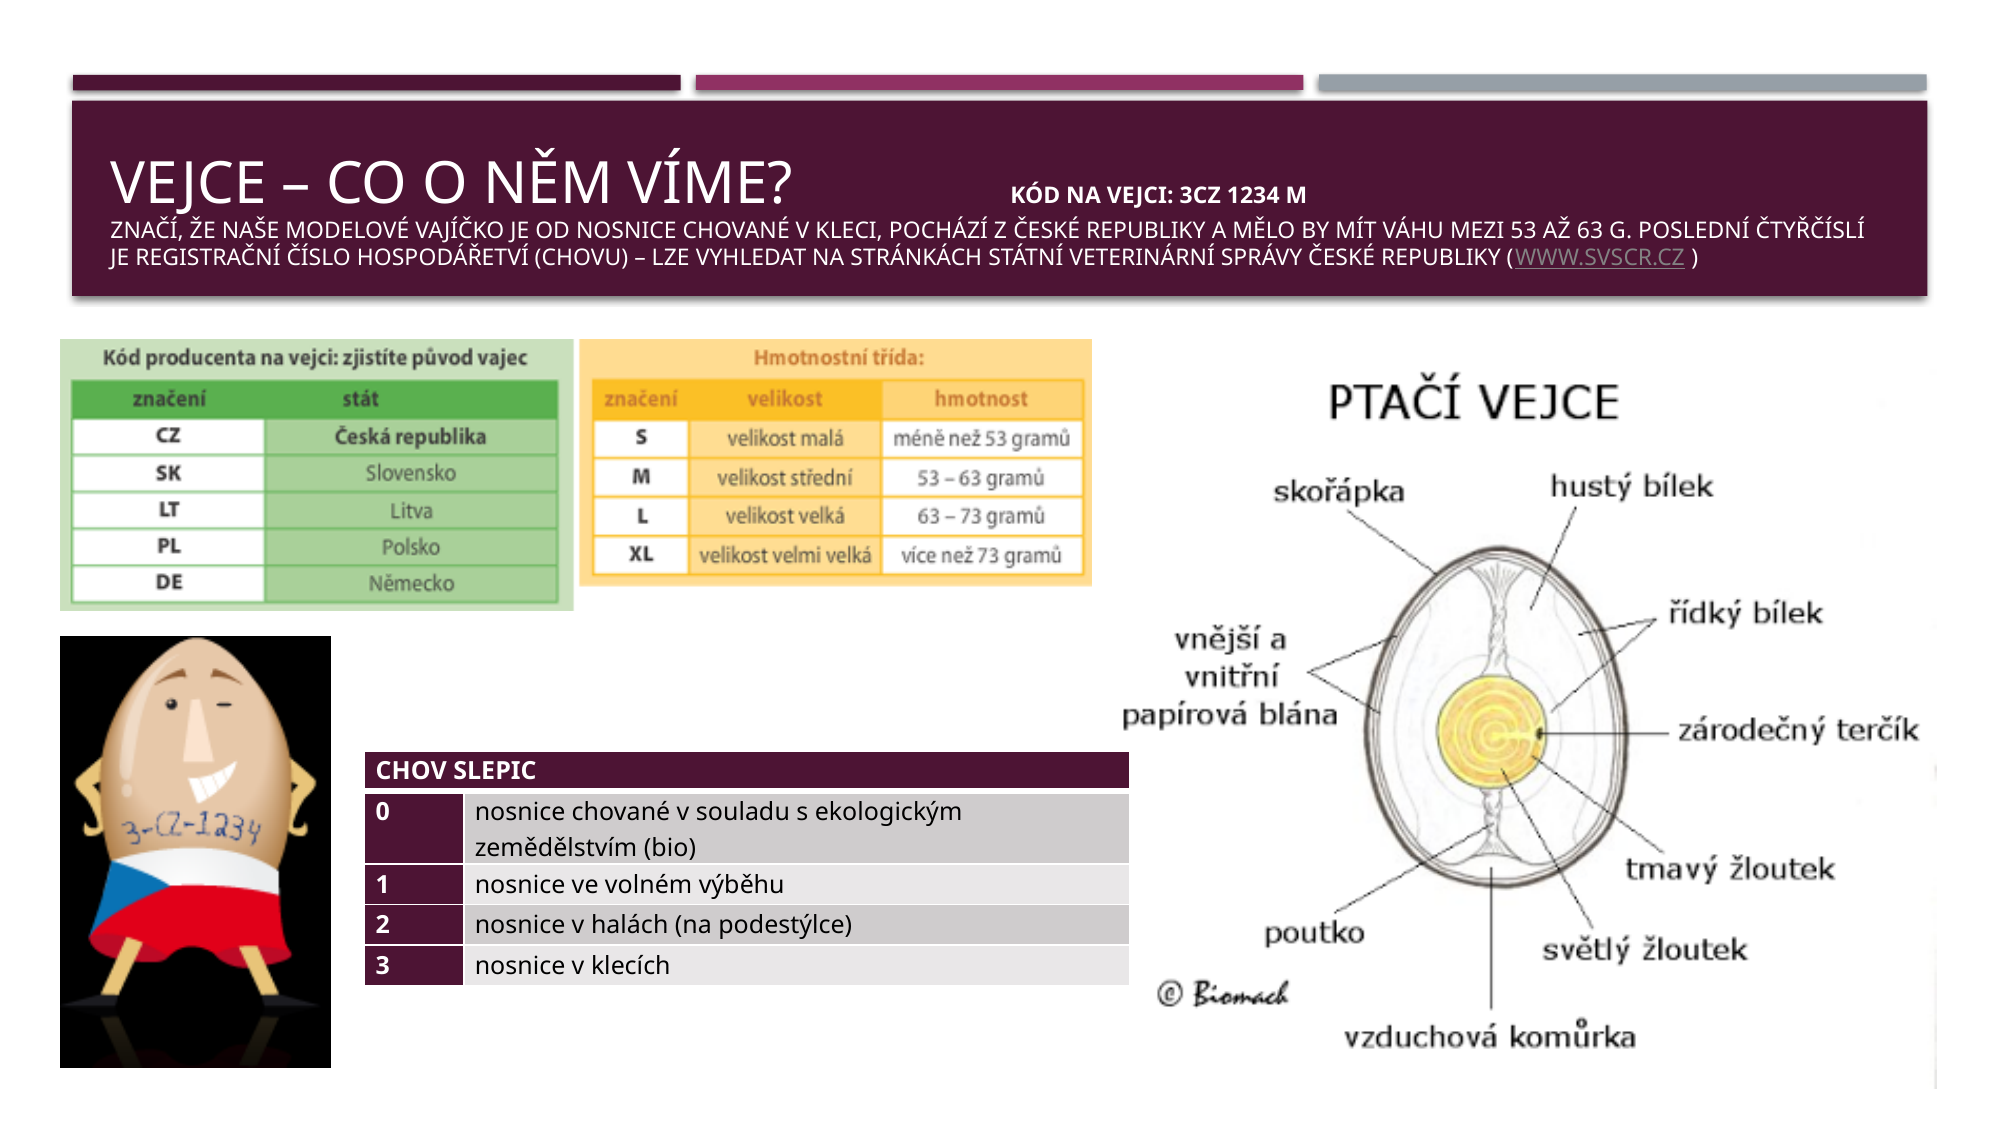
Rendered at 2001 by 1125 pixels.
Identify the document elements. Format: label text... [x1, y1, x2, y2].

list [59, 339, 1093, 612]
table_header CHOV SLEPIC [365, 752, 1091, 788]
table_cell nosnice v halách (na podestýlce) [465, 905, 1091, 944]
picture [1096, 339, 1937, 1089]
table_cell 2 [365, 905, 463, 944]
picture [59, 635, 332, 1069]
table_cell 3 [365, 946, 463, 985]
table_cell nosnice chované v souladu s ekologickým zemědělstvím (bio) [465, 794, 1091, 863]
table_cell 1 [365, 865, 463, 904]
table_cell nosnice v klecích [465, 946, 1091, 985]
table_cell nosnice ve volném výběhu [465, 865, 1091, 904]
table_cell 0 [365, 794, 463, 863]
title Vejce – co o něm víme? kód na vejci: 3CZ 1234 M značí, že naše modelové vajíčko je od nosnice chované v kleci, pochází z České republiky a mělo by mít váhu mezi 53 až 63 g. POSLEDNÍ ČTYŘČÍSLÍ JE REGISTRAČNÍ ČÍSLO HOSPODÁŘETVÍ (CHOVU) – LZE vyhledat na stránkách Státní veterinární správy České republiky (www.svscr.cz ) [95, 115, 1905, 282]
